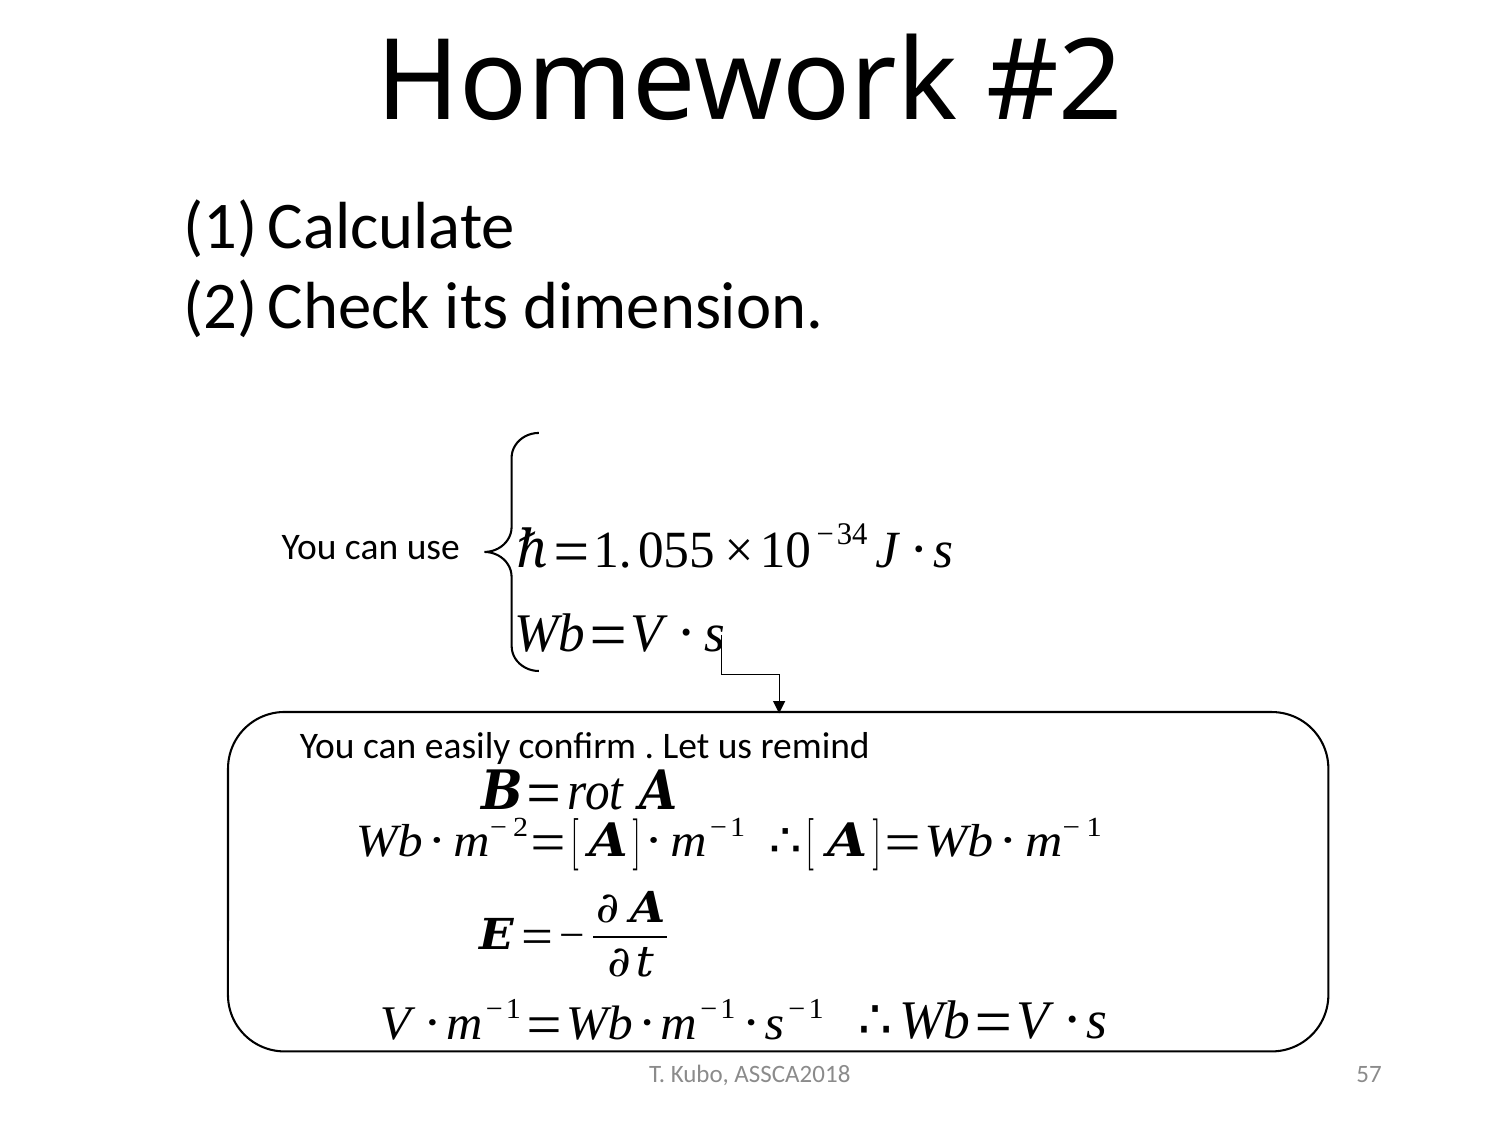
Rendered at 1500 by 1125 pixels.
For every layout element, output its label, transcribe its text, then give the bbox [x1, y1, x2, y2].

text_box [484, 432, 539, 672]
slide_number 57 [1059, 1042, 1397, 1103]
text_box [711, 645, 790, 703]
text_box Homework #2 [0, 0, 1500, 150]
text_box You can use [266, 514, 476, 575]
text_box [226, 710, 1330, 1053]
footer T. Kubo, ASSCA2018 [496, 1053, 1004, 1103]
